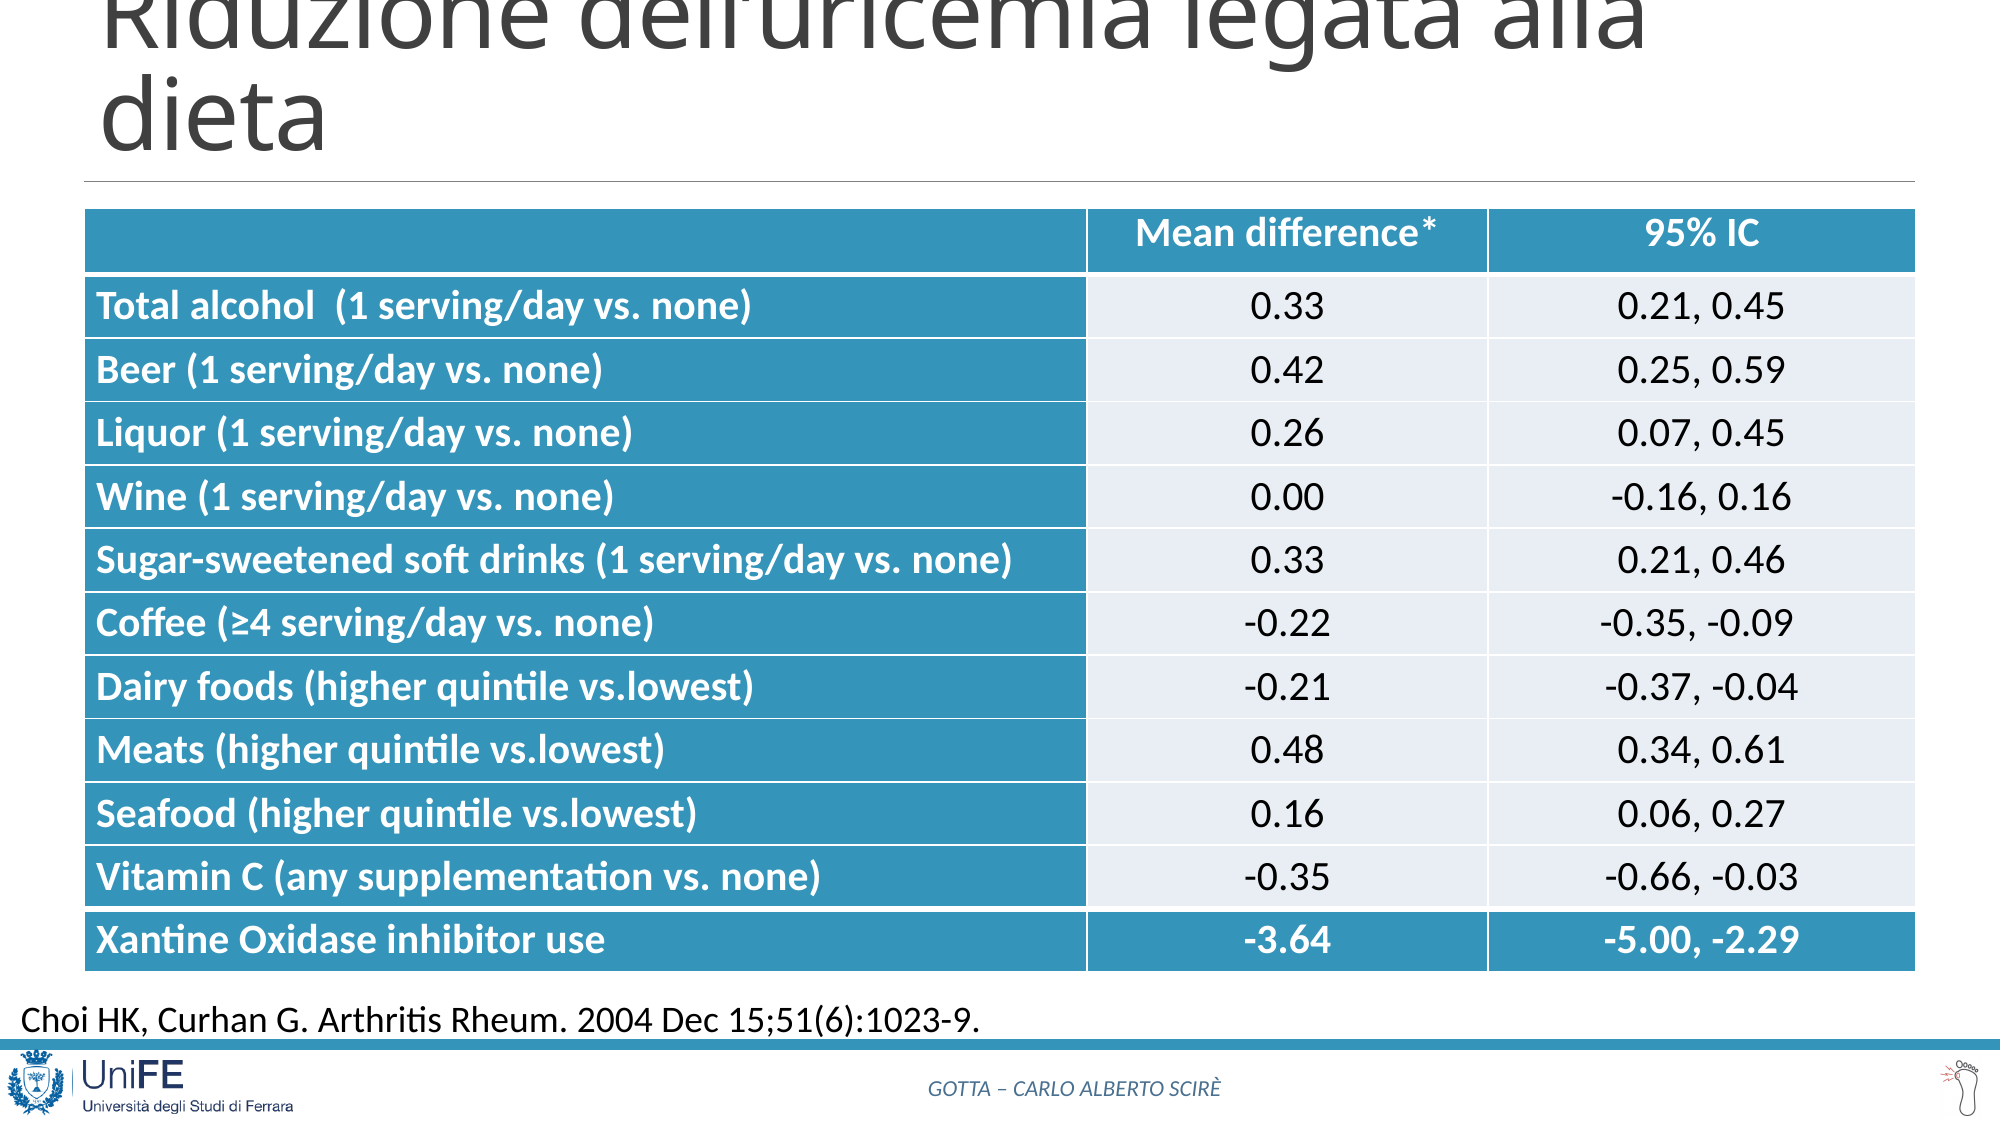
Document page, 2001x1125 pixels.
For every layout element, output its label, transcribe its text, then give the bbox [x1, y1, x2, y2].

table_cell Vitamin C (any supplementation vs. none) [85, 846, 1086, 906]
table_cell Sugar-sweetened soft drinks (1 serving/day vs. none) [85, 529, 1086, 591]
table_cell -5.00, -2.29 [1489, 912, 1915, 971]
table_header Mean difference* [1088, 209, 1487, 272]
picture [1939, 1057, 1983, 1118]
table_cell 0.06, 0.27 [1489, 783, 1915, 844]
table_cell 0.33 [1088, 277, 1487, 337]
table_cell 0.21, 0.45 [1489, 277, 1915, 337]
table_cell 0.21, 0.46 [1489, 529, 1915, 591]
table_cell 0.16 [1088, 783, 1487, 844]
table_cell -0.21 [1088, 656, 1487, 718]
table_cell Xantine Oxidase inhibitor use [85, 912, 1086, 971]
table_cell 0.25, 0.59 [1489, 339, 1915, 401]
table_cell -0.16, 0.16 [1489, 466, 1915, 527]
table_header [85, 209, 1086, 272]
table_header 95% IC [1489, 209, 1915, 272]
picture [83, 1060, 293, 1114]
table_cell -3.64 [1088, 912, 1487, 971]
title Riduzione dell’uricemia legata alla dieta [83, 47, 1916, 179]
table_cell -0.37, -0.04 [1489, 656, 1915, 718]
table_cell 0.34, 0.61 [1489, 719, 1915, 781]
table_cell 0.48 [1088, 719, 1487, 781]
table_cell Dairy foods (higher quintile vs.lowest) [85, 656, 1086, 718]
table_cell Beer (1 serving/day vs. none) [85, 339, 1086, 401]
table_cell -0.35, -0.09 [1489, 593, 1915, 654]
table_cell 0.26 [1088, 402, 1487, 464]
table_cell 0.07, 0.45 [1489, 402, 1915, 464]
table_cell Liquor (1 serving/day vs. none) [85, 402, 1086, 464]
table_cell Seafood (higher quintile vs.lowest) [85, 783, 1086, 844]
table_cell 0.42 [1088, 339, 1487, 401]
table_cell Wine (1 serving/day vs. none) [85, 466, 1086, 527]
table_cell Coffee (≥4 serving/day vs. none) [85, 593, 1086, 654]
table_cell Total alcohol (1 serving/day vs. none) [85, 277, 1086, 337]
table_cell -0.35 [1088, 846, 1487, 906]
table_cell 0.00 [1088, 466, 1487, 527]
table_cell -0.66, -0.03 [1489, 846, 1915, 906]
text_box Choi HK, Curhan G. Arthritis Rheum. 2004 Dec 15;51(6):1023-9. [6, 988, 997, 1048]
table_cell 0.33 [1088, 529, 1487, 591]
table_cell -0.22 [1088, 593, 1487, 654]
text_box [177, 988, 1016, 1049]
table_cell Meats (higher quintile vs.lowest) [85, 719, 1086, 781]
